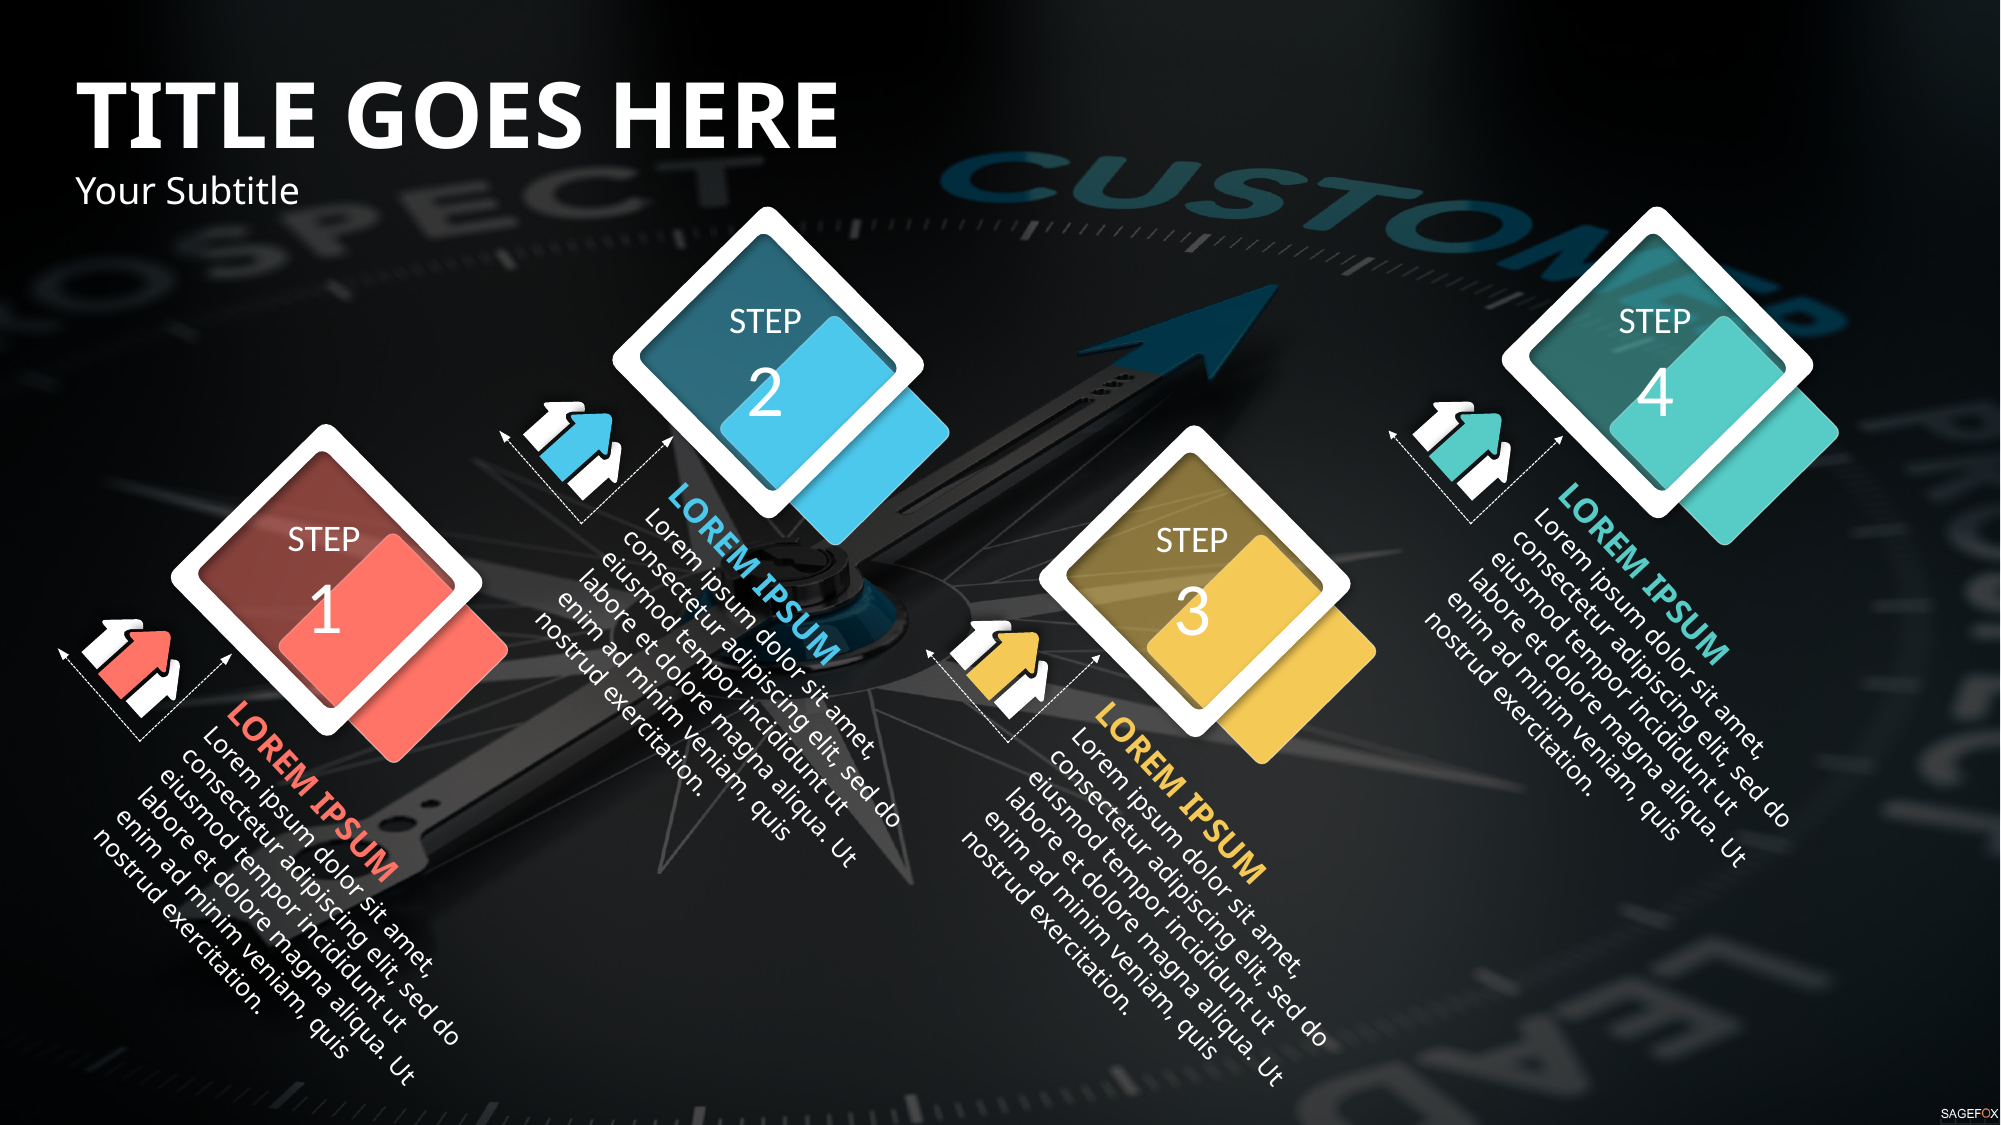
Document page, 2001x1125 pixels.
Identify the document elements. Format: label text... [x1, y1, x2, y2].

text_box LOREM IPSUM Lorem ipsum dolor sit amet, consectetur adipiscing elit, sed do eiusmod tempor incididunt ut labore et dolore magna aliqua. Ut enim ad minim veniam, quis nostrud exercitation. [78, 695, 550, 1125]
text_box TITLE GOES HERE Your Subtitle [60, 49, 1036, 220]
text_box [1685, 393, 1840, 546]
text_box [795, 392, 951, 546]
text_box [1388, 387, 1563, 525]
text_box [354, 611, 509, 764]
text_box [1545, 247, 1771, 477]
text_box [1222, 611, 1377, 765]
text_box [57, 604, 233, 742]
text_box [499, 387, 674, 525]
text_box LOREM IPSUM Lorem ipsum dolor sit amet, consectetur adipiscing elit, sed do eiusmod tempor incididunt ut labore et dolore magna aliqua. Ut enim ad minim veniam, quis nostrud exercitation. [519, 477, 992, 947]
picture [0, 0, 2001, 1125]
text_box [214, 465, 440, 695]
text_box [925, 606, 1101, 743]
text_box LOREM IPSUM Lorem ipsum dolor sit amet, consectetur adipiscing elit, sed do eiusmod tempor incididunt ut labore et dolore magna aliqua. Ut enim ad minim veniam, quis nostrud exercitation. [1408, 477, 1881, 947]
text_box LOREM IPSUM Lorem ipsum dolor sit amet, consectetur adipiscing elit, sed do eiusmod tempor incididunt ut labore et dolore magna aliqua. Ut enim ad minim veniam, quis nostrud exercitation. [946, 696, 1419, 1125]
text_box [1082, 466, 1308, 696]
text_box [655, 247, 892, 487]
